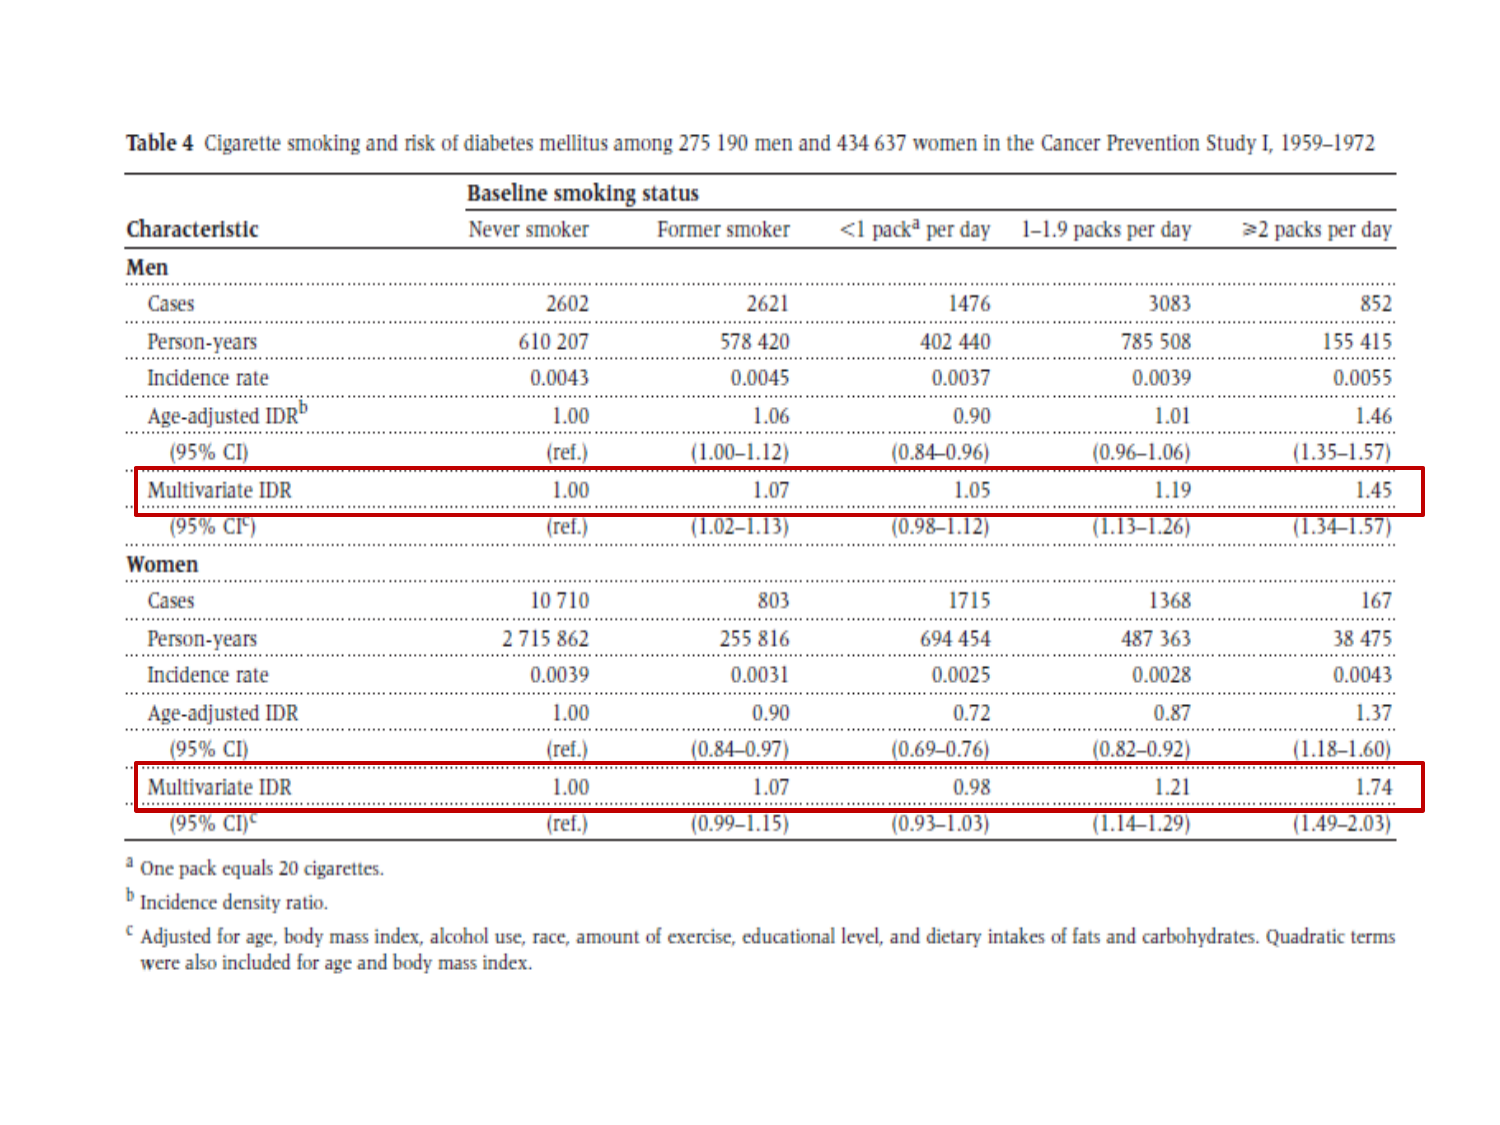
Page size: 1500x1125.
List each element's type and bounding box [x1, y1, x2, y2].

picture [29, 101, 1471, 988]
